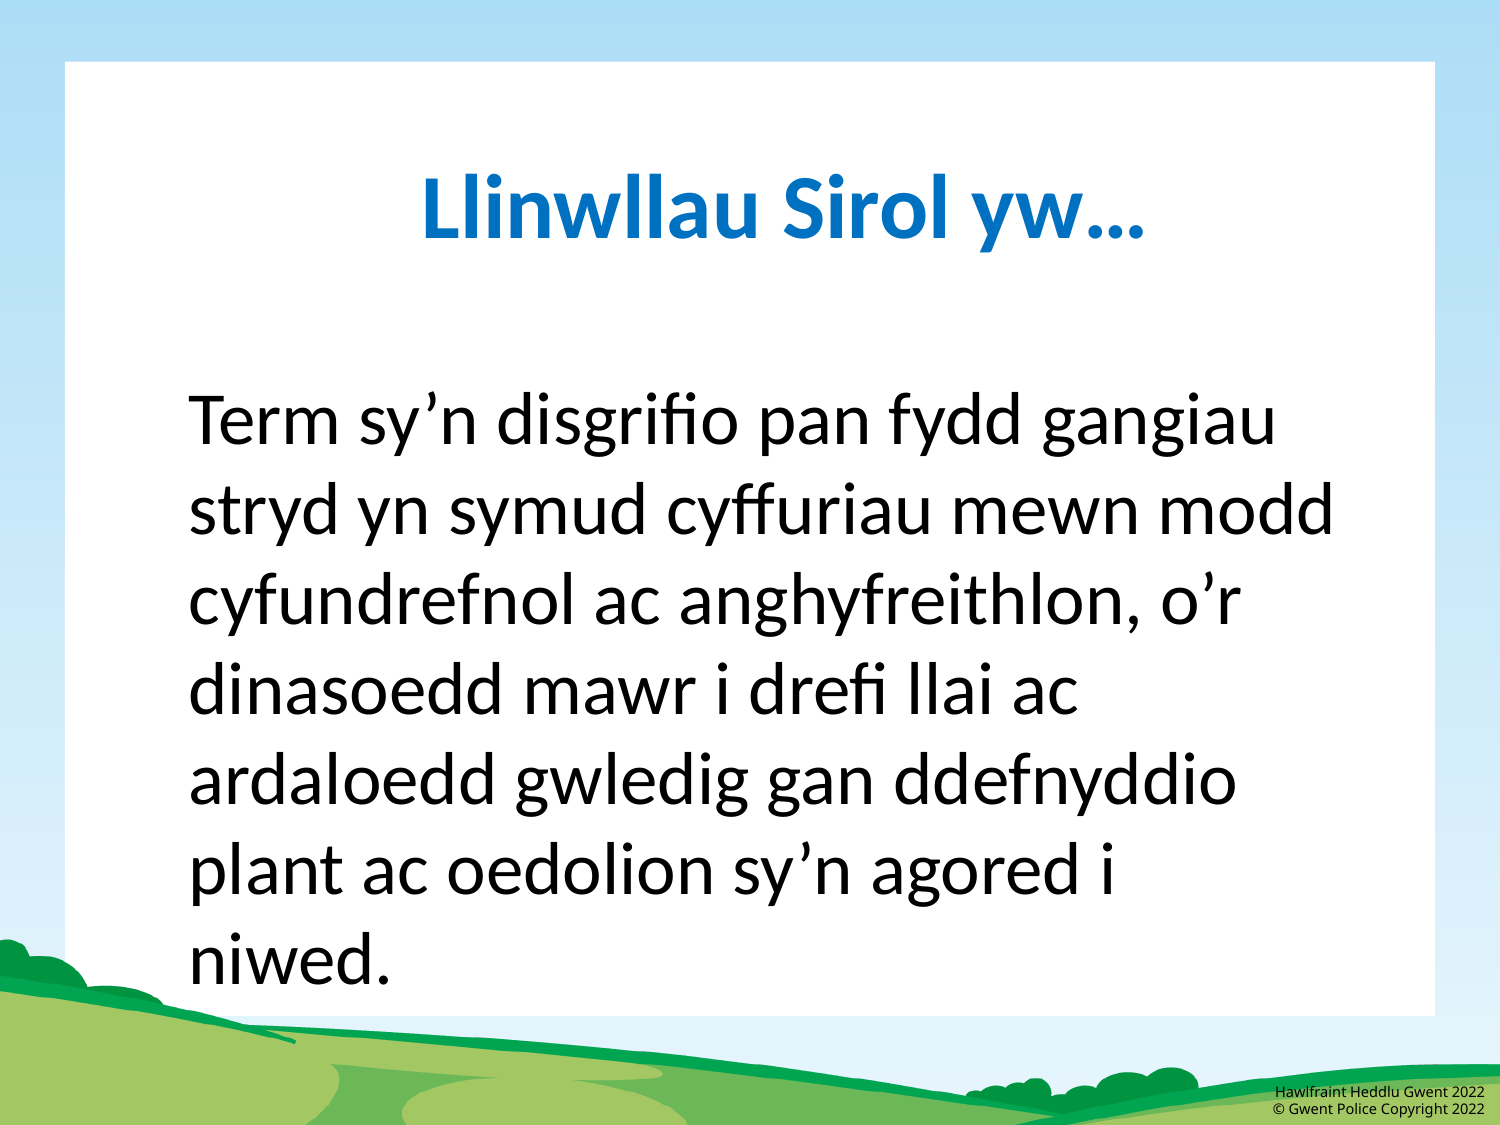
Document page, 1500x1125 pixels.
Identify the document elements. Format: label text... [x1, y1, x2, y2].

text_box Llinwllau Sirol yw… [351, 139, 1220, 265]
picture [0, 903, 1500, 1125]
text_box Term sy’n disgrifio pan fydd gangiau stryd yn symud cyffuriau mewn modd cyfundrefnol ac anghyfreithlon, o’r dinasoedd mawr i drefi llai ac ardaloedd gwledig gan ddefnyddio plant ac oedolion sy’n agored i niwed. [173, 361, 1354, 822]
